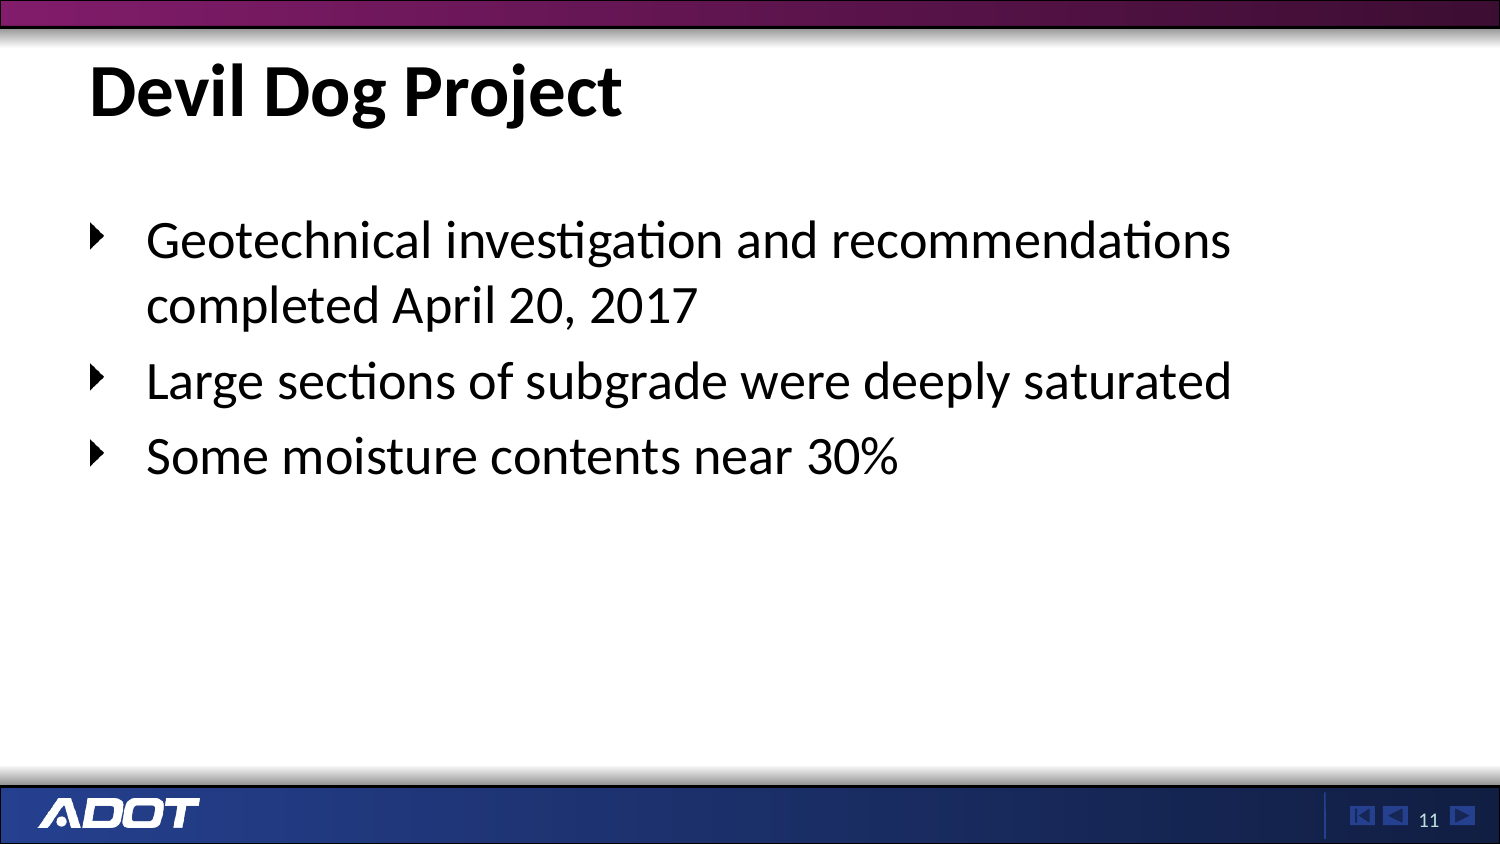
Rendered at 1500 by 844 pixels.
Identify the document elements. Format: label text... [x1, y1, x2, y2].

picture [89, 221, 105, 252]
picture [89, 438, 105, 469]
picture [89, 362, 105, 393]
picture [37, 798, 200, 828]
title Devil Dog Project [75, 33, 1425, 175]
list Geotechnical investigation and recommendations completed April 20, 2017 Large sections of subgrade were deeply saturated Some moisture contents near 30% [75, 196, 1425, 754]
